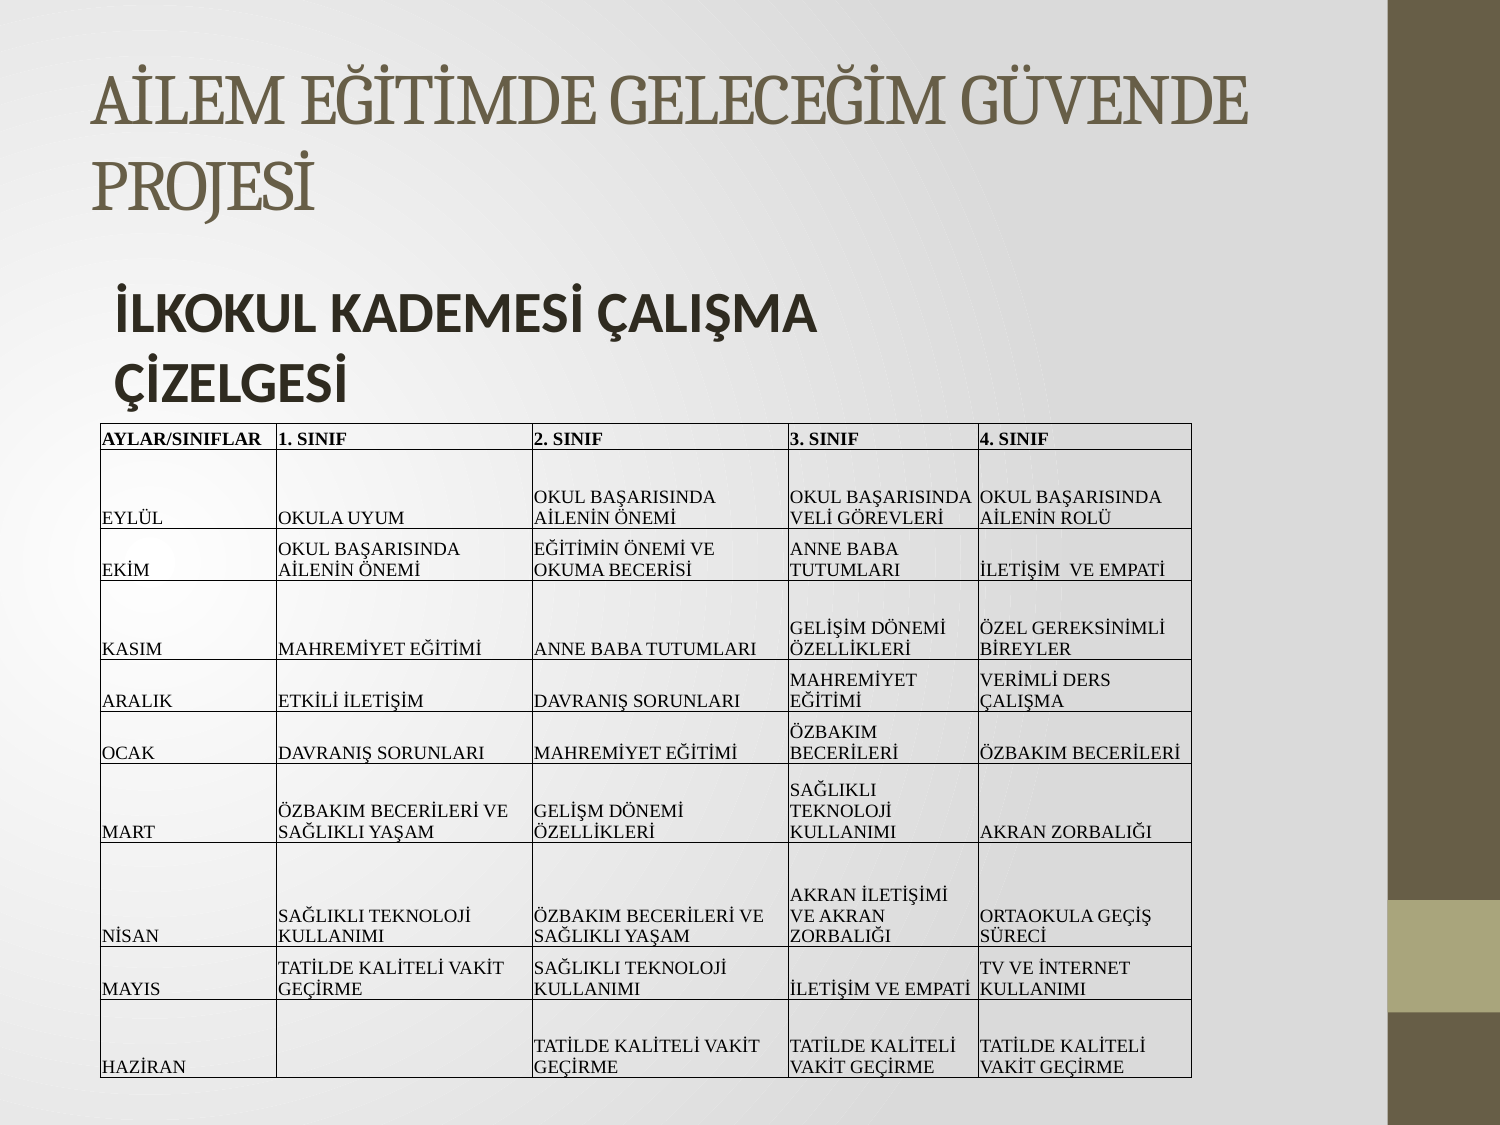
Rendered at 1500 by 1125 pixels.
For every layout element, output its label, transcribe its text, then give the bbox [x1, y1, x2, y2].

text_box [1192, 426, 1500, 502]
table_cell NİSAN [101, 843, 276, 946]
table_cell HAZİRAN [101, 1000, 276, 1077]
table_cell SAĞLIKLI TEKNOLOJİ KULLANIMI [789, 764, 978, 842]
table_cell İLETİŞİM VE EMPATİ [979, 529, 1191, 580]
table_cell TATİLDE KALİTELİ VAKİT GEÇİRME [979, 1000, 1191, 1077]
table_cell OKUL BAŞARISINDA AİLENİN ÖNEMİ [533, 450, 788, 528]
table_cell DAVRANIŞ SORUNLARI [277, 712, 532, 763]
table_cell ÖZBAKIM BECERİLERİ VE SAĞLIKLI YAŞAM [277, 764, 532, 842]
table_cell İLETİŞİM VE EMPATİ [789, 947, 978, 999]
table_cell SAĞLIKLI TEKNOLOJİ KULLANIMI [277, 843, 532, 946]
table_cell ÖZBAKIM BECERİLERİ [789, 712, 978, 763]
table_cell ETKİLİ İLETİŞİM [277, 660, 532, 711]
table_cell [277, 1000, 532, 1077]
table_cell EYLÜL [101, 450, 276, 528]
table_header 3. SINIF [789, 424, 978, 449]
table_cell AKRAN ZORBALIĞI [979, 764, 1191, 842]
table_cell TATİLDE KALİTELİ VAKİT GEÇİRME [277, 947, 532, 999]
table_header 1. SINIF [277, 424, 532, 449]
table_header 4. SINIF [979, 424, 1191, 449]
list [75, 262, 1325, 1050]
table_cell ORTAOKULA GEÇİŞ SÜRECİ [979, 843, 1191, 946]
table_header 2. SINIF [533, 424, 788, 449]
table_cell GELİŞM DÖNEMİ ÖZELLİKLERİ [533, 764, 788, 842]
table_cell ANNE BABA TUTUMLARI [789, 529, 978, 580]
table_cell ÖZEL GEREKSİNİMLİ BİREYLER [979, 581, 1191, 659]
table_cell AKRAN İLETİŞİMİ VE AKRAN ZORBALIĞI [789, 843, 978, 946]
table_cell EKİM [101, 529, 276, 580]
table_cell ÖZBAKIM BECERİLERİ VE SAĞLIKLI YAŞAM [533, 843, 788, 946]
table_cell OKULA UYUM [277, 450, 532, 528]
table_cell MART [101, 764, 276, 842]
table_cell TATİLDE KALİTELİ VAKİT GEÇİRME [789, 1000, 978, 1077]
table_cell OKUL BAŞARISINDA AİLENİN ÖNEMİ [277, 529, 532, 580]
table_cell OKUL BAŞARISINDA VELİ GÖREVLERİ [789, 450, 978, 528]
table_cell VERİMLİ DERS ÇALIŞMA [979, 660, 1191, 711]
table_cell SAĞLIKLI TEKNOLOJİ KULLANIMI [533, 947, 788, 999]
table_cell GELİŞİM DÖNEMİ ÖZELLİKLERİ [789, 581, 978, 659]
table_cell ÖZBAKIM BECERİLERİ [979, 712, 1191, 763]
table_cell MAYIS [101, 947, 276, 999]
table_header AYLAR/SINIFLAR [101, 424, 276, 449]
table_cell MAHREMİYET EĞİTİMİ [789, 660, 978, 711]
table_cell DAVRANIŞ SORUNLARI [533, 660, 788, 711]
text_box İLKOKUL KADEMESİ ÇALIŞMA ÇİZELGESİ [100, 267, 892, 422]
table_cell KASIM [101, 581, 276, 659]
title AİLEM EĞİTİMDE GELECEĞİM GÜVENDE PROJESİ [75, 45, 1325, 233]
table_cell EĞİTİMİN ÖNEMİ VE OKUMA BECERİSİ [533, 529, 788, 580]
table_cell TV VE İNTERNET KULLANIMI [979, 947, 1191, 999]
table_cell ANNE BABA TUTUMLARI [533, 581, 788, 659]
table_cell MAHREMİYET EĞİTİMİ [533, 712, 788, 763]
table_cell OCAK [101, 712, 276, 763]
table_cell MAHREMİYET EĞİTİMİ [277, 581, 532, 659]
table_cell TATİLDE KALİTELİ VAKİT GEÇİRME [533, 1000, 788, 1077]
table_cell ARALIK [101, 660, 276, 711]
table_cell OKUL BAŞARISINDA AİLENİN ROLÜ [979, 450, 1191, 528]
